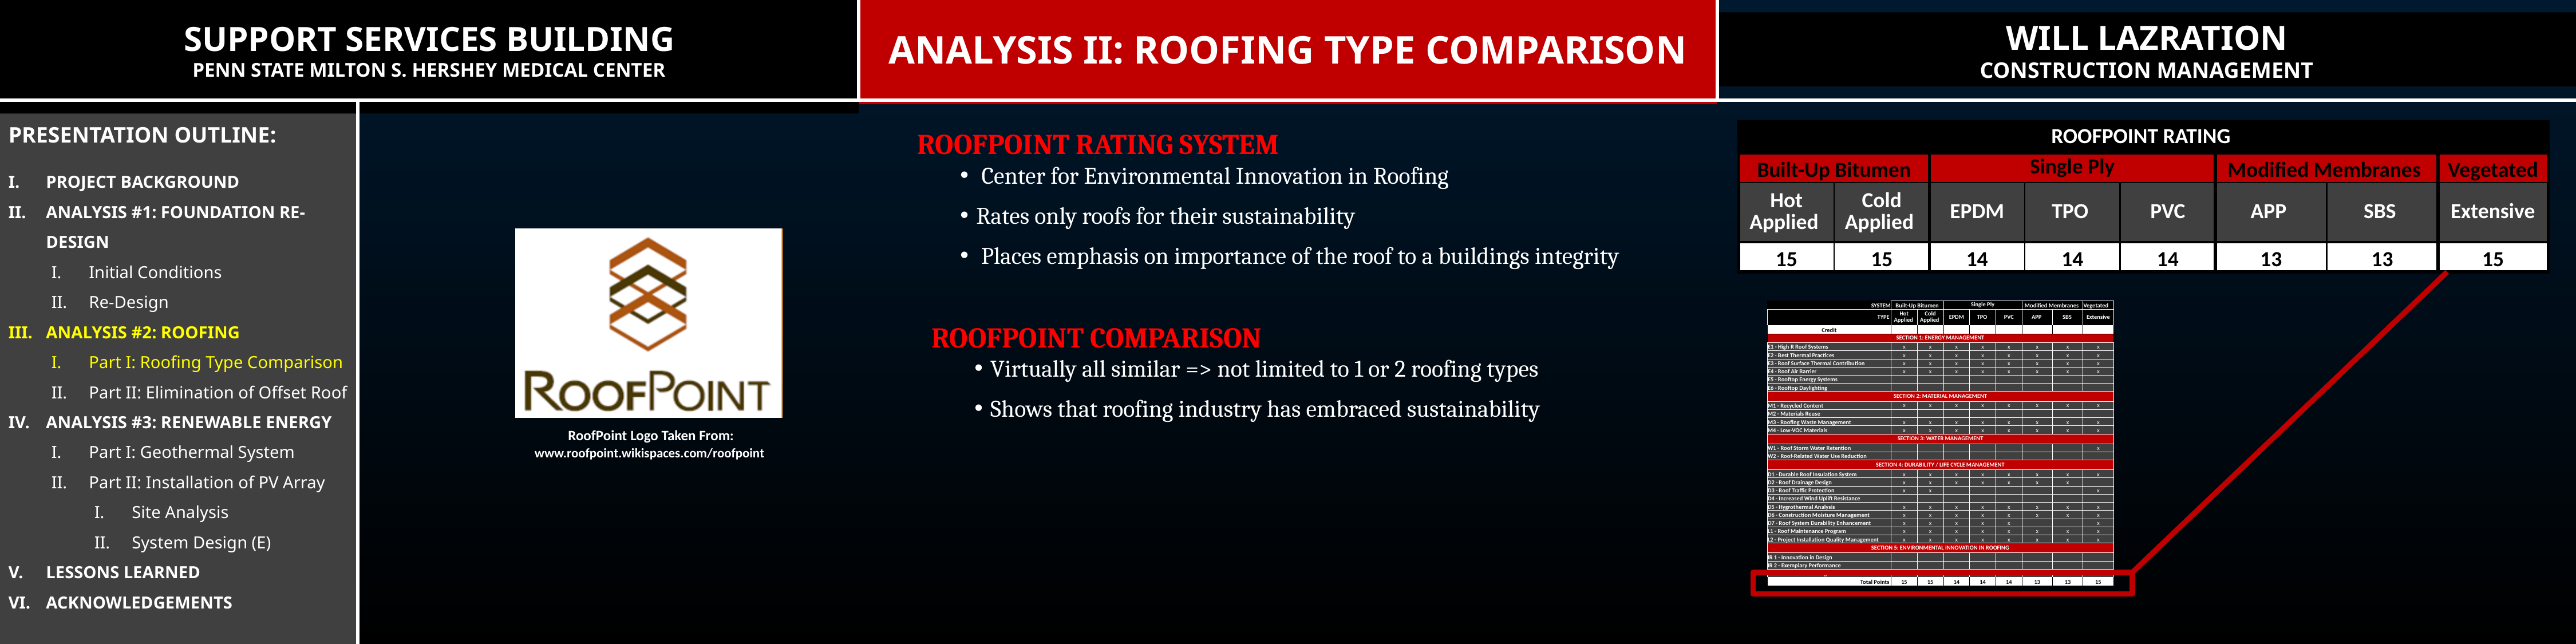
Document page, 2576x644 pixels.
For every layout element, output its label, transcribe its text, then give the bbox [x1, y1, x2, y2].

table_cell x [1970, 478, 1996, 486]
table_cell D5 - Hygrothermal Analysis [1768, 503, 1891, 510]
table_cell [1918, 553, 1943, 561]
table_cell x [1891, 535, 1917, 543]
table_cell [2083, 495, 2113, 502]
table_cell E1 - High R Roof Systems [1768, 343, 1891, 350]
table_cell x [2022, 402, 2052, 409]
table_cell [1918, 444, 1943, 452]
table_header Single Ply [1944, 301, 2022, 309]
table_cell x [2083, 359, 2113, 367]
table_cell 14 [2121, 243, 2214, 270]
table_cell x [1891, 351, 1917, 359]
table_cell x [2022, 535, 2052, 543]
table_cell x [2053, 511, 2083, 519]
table_cell Hot Applied [1891, 310, 1917, 325]
table_cell [1944, 326, 1969, 334]
table_cell [1996, 326, 2022, 334]
table_cell TPO [2025, 183, 2119, 241]
table_cell [2083, 478, 2113, 486]
table_cell [1996, 553, 2022, 561]
table_cell x [1944, 418, 1969, 425]
table_cell Cold Applied [1835, 183, 1928, 241]
table_cell [1944, 410, 1969, 417]
table_cell x [1996, 402, 2022, 409]
table_cell [1970, 495, 1996, 502]
table_cell x [1918, 535, 1943, 543]
table_cell [1944, 376, 1969, 383]
table_cell x [2083, 402, 2113, 409]
table_cell x [1918, 426, 1943, 434]
table_cell W2 - Roof-Related Water Use Reduction [1768, 452, 1891, 460]
table_cell x [1944, 402, 1969, 409]
text_box SUPPORT SERVICES BUILDING PENN STATE MILTON S. HERSHEY MEDICAL CENTER [0, 0, 857, 98]
table_cell [2083, 326, 2113, 334]
table_cell [1918, 326, 1943, 334]
table_cell [1891, 495, 1917, 502]
table_cell x [1944, 535, 1969, 543]
table_cell [1970, 376, 1996, 383]
table_cell M3 - Roofing Waste Management [1768, 418, 1891, 425]
table_cell 14 [2025, 243, 2119, 270]
table_cell x [1970, 527, 1996, 535]
table_cell Extensive [2083, 310, 2113, 325]
table_cell x [860, 48, 911, 53]
table_cell SECTION 1: ENERGY MANAGEMENT [1768, 334, 2113, 342]
table_cell [1996, 410, 2022, 417]
table_cell x [1944, 351, 1969, 359]
table_cell [1970, 326, 1996, 334]
table_cell [1918, 384, 1943, 391]
table_cell [1970, 384, 1996, 391]
table_cell [2053, 444, 2083, 452]
table_cell D6 - Construction Moisture Management [1768, 511, 1891, 519]
table_cell TPO [1970, 310, 1996, 325]
text_box SUPPORT SERVICES BUILDING PENN STATE MILTON S. HERSHEY MEDICAL CENTER [0, 102, 356, 114]
table_cell Credit [1768, 326, 1891, 334]
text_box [2132, 271, 2448, 573]
text_box RoofPoint Logo Taken From: www.roofpoint.wikispaces.com/roofpoint [515, 422, 787, 465]
table_cell x [1944, 368, 1969, 375]
table_cell [2022, 553, 2052, 561]
table_cell x [1891, 426, 1917, 434]
table_cell Extensive [2440, 183, 2547, 241]
table_cell L2 - Project Installation Quality Management [1768, 535, 1891, 543]
table_cell x [1996, 359, 2022, 367]
table_cell x [2053, 402, 2083, 409]
table_cell x [2083, 503, 2113, 510]
table_cell [2022, 519, 2052, 527]
table_cell x [1970, 351, 1996, 359]
table_cell D4 - Increased Wind Uplift Resistance [1768, 495, 1891, 502]
table_cell x [2053, 426, 2083, 434]
table_cell x [1970, 519, 1996, 527]
table_cell x [1970, 402, 1996, 409]
table_cell x [1944, 426, 1969, 434]
table_cell x [1944, 511, 1969, 519]
table_cell [1918, 452, 1943, 460]
table_cell x [1918, 470, 1943, 477]
table_cell x [1891, 368, 1917, 375]
table_cell x [2083, 470, 2113, 477]
table_cell 13 [2217, 243, 2326, 267]
table_cell x [2022, 470, 2052, 477]
table_cell x [1970, 359, 1996, 367]
table_cell [84, 370, 356, 375]
table_cell x [1996, 519, 2022, 527]
table_cell [2053, 487, 2083, 494]
table_cell x [2083, 535, 2113, 543]
table_cell x [1891, 402, 1917, 409]
table_cell x [1996, 426, 2022, 434]
table_cell x [1944, 503, 1969, 510]
table_cell SECTION 5: ENVIRONMENTAL INNOVATION IN ROOFING [1768, 543, 2113, 552]
text_box WILL LAZRATION CONSTRUCTION MANAGEMENT [1719, 12, 2576, 86]
table_cell [1944, 487, 1969, 494]
table_cell [2022, 452, 2052, 460]
table_cell x [2053, 368, 2083, 375]
table_cell [2022, 384, 2052, 391]
table_cell x [1891, 503, 1917, 510]
table_cell x [2053, 343, 2083, 350]
table_cell [1918, 376, 1943, 383]
table_cell x [2022, 351, 2052, 359]
table_cell PVC [2121, 183, 2214, 241]
table_cell 13 [2328, 243, 2436, 267]
table_cell PVC [1996, 310, 2022, 325]
table_cell x [1891, 487, 1917, 494]
table_cell x [1918, 368, 1943, 375]
table_cell [2053, 452, 2083, 460]
table_cell TYPE [1768, 310, 1891, 325]
table_cell [1970, 562, 1996, 569]
table_cell [2053, 553, 2083, 561]
table_cell x [1970, 418, 1996, 425]
table_cell x [2083, 426, 2113, 434]
table_header Built-Up Bitumen [1891, 301, 1943, 309]
table_cell [1944, 384, 1969, 391]
table_cell x [1996, 470, 2022, 477]
table_cell x [1944, 470, 1969, 477]
table_cell [1970, 452, 1996, 460]
table_cell x [1996, 511, 2022, 519]
table_cell Hot Applied [1740, 183, 1834, 241]
table_cell [1996, 562, 2022, 569]
table_cell [2053, 495, 2083, 502]
table_cell x [2053, 418, 2083, 425]
table_header SYSTEM [1768, 301, 1891, 309]
table_cell [1918, 562, 1943, 569]
table_cell x [2083, 444, 2113, 452]
table_cell x [2053, 527, 2083, 535]
table_cell x [1891, 511, 1917, 519]
table_cell x [1891, 519, 1917, 527]
table_cell x [2022, 527, 2052, 535]
table_cell [2022, 376, 2052, 383]
table_cell APP [2217, 183, 2326, 241]
table_cell [2053, 519, 2083, 527]
table_cell x [1996, 503, 2022, 510]
table_cell E6 - Rooftop Daylighting [1768, 384, 1891, 391]
table_cell 15 [1835, 243, 1928, 270]
table_cell E4 - Roof Air Barrier [1768, 368, 1891, 375]
table_cell [1891, 562, 1917, 569]
table_cell [2083, 553, 2113, 561]
table_cell L1 - Roof Maintenance Program [1768, 527, 1891, 535]
table_cell x [2053, 478, 2083, 486]
table_cell IR 2 - Exemplary Performance [1768, 562, 1891, 569]
table_cell W1 - Roof Storm Water Retention [1768, 444, 1891, 452]
table_cell 15 [2440, 243, 2547, 270]
table_cell x [1918, 487, 1943, 494]
table_cell x [1918, 527, 1943, 535]
table_cell x [1996, 478, 2022, 486]
table_cell IR 1 - Innovation in Design [1768, 553, 1891, 561]
table_cell [1944, 444, 1969, 452]
table_cell Modified Membranes [2217, 155, 2436, 182]
table_cell EPDM [1931, 183, 2024, 241]
table_cell Vegetated [2440, 155, 2547, 182]
table_cell [2083, 384, 2113, 391]
table_cell [2083, 562, 2113, 569]
table_cell x [1918, 418, 1943, 425]
table_cell [1944, 562, 1969, 569]
table_cell x [1918, 503, 1943, 510]
table_cell D2 - Roof Drainage Design [1768, 478, 1891, 486]
table_cell x [2053, 535, 2083, 543]
table_cell 14 [1931, 243, 2024, 270]
table_cell x [1996, 351, 2022, 359]
table_cell [2022, 444, 2052, 452]
table_cell x [1996, 368, 2022, 375]
table_cell x [1996, 418, 2022, 425]
table_cell x [1944, 343, 1969, 350]
table_cell [1891, 326, 1917, 334]
table_cell Cold Applied [1918, 310, 1943, 325]
table_cell [2083, 376, 2113, 383]
table_cell x [1944, 519, 1969, 527]
table_cell Single Ply [1931, 155, 2214, 182]
table_cell x [1891, 359, 1917, 367]
table_cell [1996, 384, 2022, 391]
table_cell [2053, 376, 2083, 383]
table_cell [2053, 384, 2083, 391]
table_cell x [2053, 351, 2083, 359]
table_cell x [1944, 527, 1969, 535]
table_cell x [2022, 503, 2052, 510]
table_cell x [1891, 418, 1917, 425]
table_cell [2022, 562, 2052, 569]
table_cell [1891, 376, 1917, 383]
table_cell Built-Up Bitumen [1740, 155, 1928, 182]
table_cell x [2083, 519, 2113, 527]
table_cell x [1918, 359, 1943, 367]
text_box ROOFPOINT RATING SYSTEM Center for Environmental Innovation in Roofing Rates only roofs for their sustainability Places emphasis on importance of the roof to a buildings integrity [908, 121, 1668, 274]
table_cell D1 - Durable Roof Insulation System [1768, 470, 1891, 477]
table_cell x [1918, 511, 1943, 519]
table_cell x [1918, 343, 1943, 350]
table_cell x [2022, 368, 2052, 375]
text_box SUPPORT SERVICES BUILDING PENN STATE MILTON S. HERSHEY MEDICAL CENTER [359, 102, 859, 114]
table_cell x [1970, 343, 1996, 350]
table_cell x [1918, 402, 1943, 409]
table_cell x [2083, 418, 2113, 425]
table_cell [2022, 487, 2052, 494]
table_cell x [1970, 426, 1996, 434]
table_cell x [1891, 527, 1917, 535]
table_cell x [1970, 503, 1996, 510]
table_cell [1970, 444, 1996, 452]
table_cell x [1944, 359, 1969, 367]
table_cell D7 - Roof System Durability Enhancement [1768, 519, 1891, 527]
text_box ANALYSIS II: ROOFING TYPE COMPARISON [859, 102, 1717, 105]
table_cell [1996, 376, 2022, 383]
table_cell 15 [1740, 243, 1834, 270]
table_cell [1891, 553, 1917, 561]
table_header Vegetated [2083, 301, 2113, 309]
table_cell [2022, 326, 2052, 334]
table_cell [1891, 384, 1917, 391]
table_cell x [2053, 359, 2083, 367]
table_cell SBS [2053, 310, 2083, 325]
table_cell [1918, 410, 1943, 417]
table_cell [1996, 495, 2022, 502]
text_box [1752, 571, 2133, 595]
table_cell EPDM [1944, 310, 1969, 325]
table_cell x [2053, 470, 2083, 477]
table_header ROOFPOINT RATING [1740, 123, 2547, 151]
table_header Modified Membranes [2022, 301, 2083, 309]
table_cell x [2083, 527, 2113, 535]
table_cell x [1970, 368, 1996, 375]
table_cell [2053, 326, 2083, 334]
table_cell x [1918, 478, 1943, 486]
table_cell [1996, 444, 2022, 452]
table_cell x [2022, 478, 2052, 486]
table_cell [1970, 553, 1996, 561]
table_cell [2053, 562, 2083, 569]
table_cell E5 - Rooftop Energy Systems [1768, 376, 1891, 383]
table_cell x [1996, 535, 2022, 543]
picture [515, 228, 783, 418]
table_cell M1 - Recycled Content [1768, 402, 1891, 409]
table_cell x [1891, 470, 1917, 477]
table_cell SECTION 2: MATERIAL MANAGEMENT [1768, 392, 2113, 401]
table_cell [1944, 495, 1969, 502]
table_cell [1996, 452, 2022, 460]
table_cell APP [2022, 310, 2052, 325]
table_cell x [2083, 343, 2113, 350]
table_cell [1970, 487, 1996, 494]
text_box PRESENTATION OUTLINE: PROJECT BACKGROUND ANALYSIS #1: FOUNDATION RE-DESIGN Initial Conditions Re-Design ANALYSIS #2: ROOFING Part I: Roofing Type Comparison Part II: Elimination of Offset Roof ANALYSIS #3: RENEWABLE ENERGY Part I: Geothermal System Part II: Installation of PV Array Site Analysis System Design (E) LESSONS LEARNED ACKNOWLEDGEMENTS [0, 114, 356, 644]
table_cell x [2022, 511, 2052, 519]
table_cell x [1996, 343, 2022, 350]
table_cell [1944, 553, 1969, 561]
table_cell x [1891, 478, 1917, 486]
table_cell E2 - Best Thermal Practices [1768, 351, 1891, 359]
table_cell D3 - Roof Traffic Protection [1768, 487, 1891, 494]
table_cell [1891, 444, 1917, 452]
table_cell x [2083, 511, 2113, 519]
table_cell x [1970, 535, 1996, 543]
table_cell [2022, 495, 2052, 502]
table_cell [2053, 410, 2083, 417]
table_cell E3 - Roof Surface Thermal Contribution [1768, 359, 1891, 367]
table_cell x [2022, 418, 2052, 425]
table_cell x [1891, 343, 1917, 350]
table_cell x [1970, 470, 1996, 477]
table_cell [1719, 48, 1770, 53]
table_cell [1891, 452, 1917, 460]
table_cell [1891, 410, 1917, 417]
table_cell x [2083, 487, 2113, 494]
table_cell x [2083, 368, 2113, 375]
table_cell x [2022, 426, 2052, 434]
table_cell SBS [2328, 183, 2436, 241]
table_cell [2022, 410, 2052, 417]
text_box ROOFPOINT COMPARISON Virtually all similar => not limited to 1 or 2 roofing types Shows that roofing industry has embraced sustainability [923, 314, 1617, 455]
table_cell [1996, 487, 2022, 494]
table_cell [1918, 495, 1943, 502]
table_cell x [1944, 478, 1969, 486]
table_cell x [1918, 519, 1943, 527]
table_cell x [1996, 527, 2022, 535]
table_cell SECTION 3: WATER MANAGEMENT [1768, 434, 2113, 444]
table_cell x [2022, 359, 2052, 367]
table_cell [2083, 452, 2113, 460]
table_cell x [1918, 351, 1943, 359]
table_cell [2083, 410, 2113, 417]
table_cell SECTION 4: DURABILITY / LIFE CYCLE MANAGEMENT [1768, 460, 2113, 469]
table_cell [1944, 452, 1969, 460]
table_cell M4 - Low-VOC Materials [1768, 426, 1891, 434]
table_cell x [2083, 351, 2113, 359]
table_cell x [2022, 343, 2052, 350]
table_cell x [1970, 511, 1996, 519]
text_box ANALYSIS II: ROOFING TYPE COMPARISON [860, 0, 1716, 98]
table_cell [1970, 410, 1996, 417]
table_cell M2 - Materials Reuse [1768, 410, 1891, 417]
table_cell x [2053, 503, 2083, 510]
